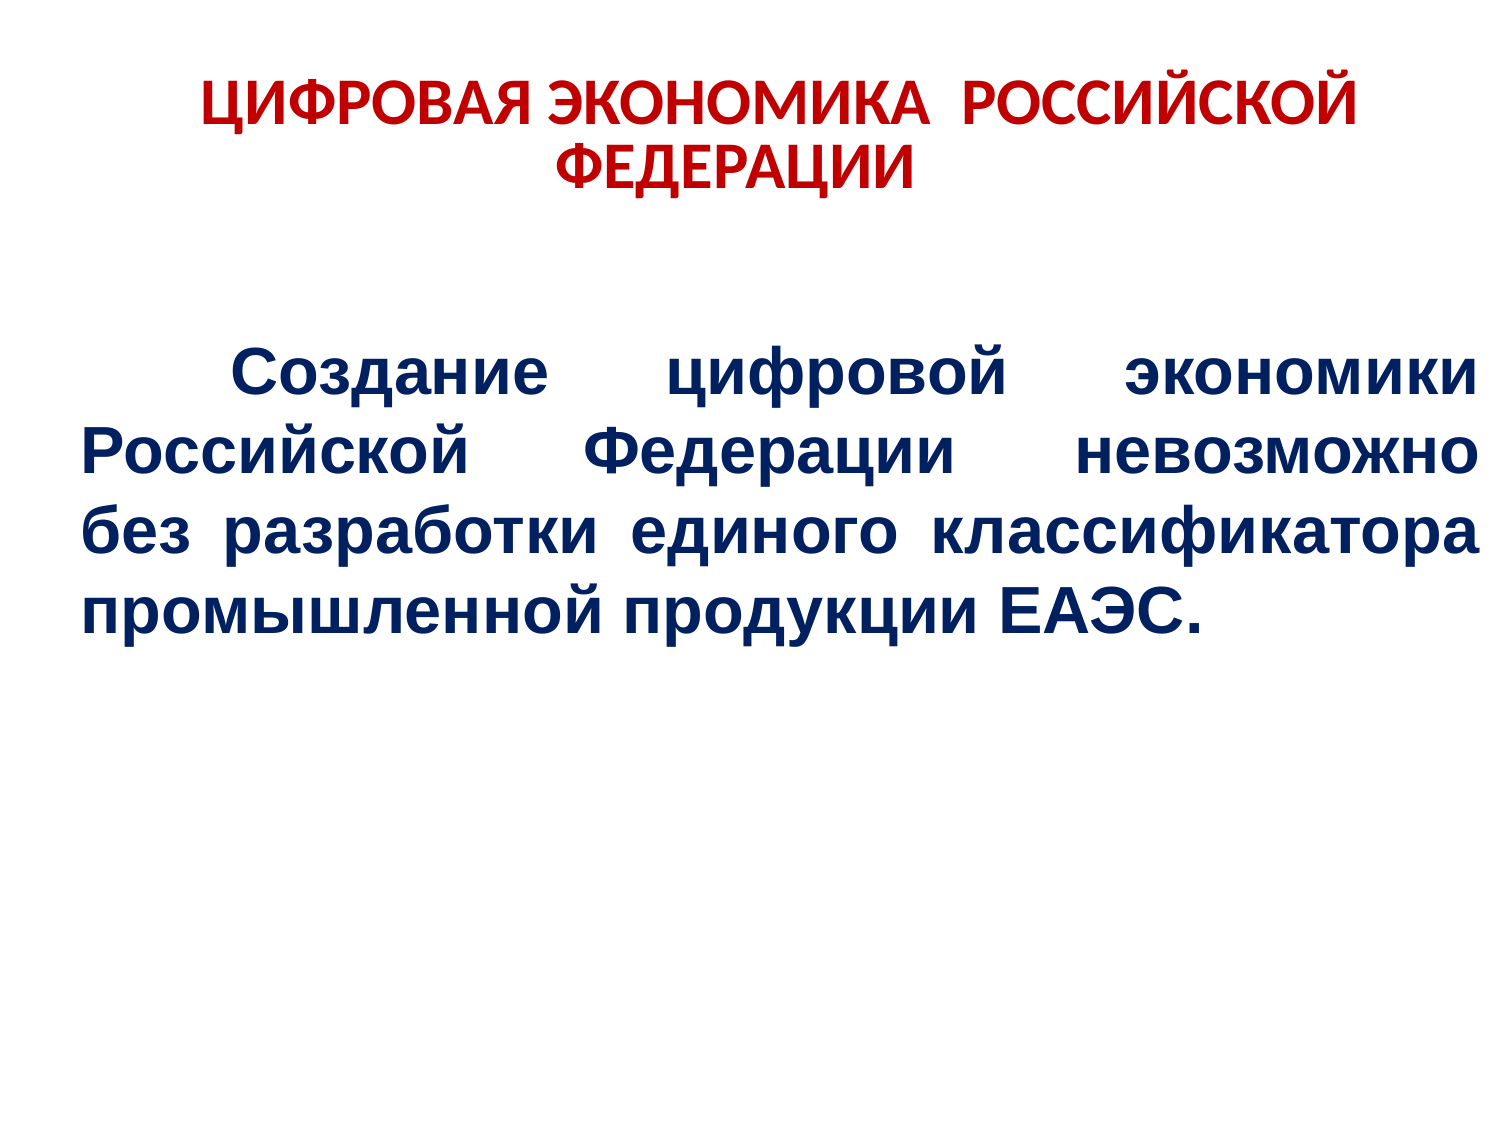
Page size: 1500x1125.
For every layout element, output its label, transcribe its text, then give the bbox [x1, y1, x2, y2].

text_box ЦИФРОВАЯ ЭКОНОМИКА РОССИЙСКОЙ ФЕДЕРАЦИИ Создание цифровой экономики Российской Федерации невозможно без разработки единого классификатора промышленной продукции ЕАЭС. [65, 66, 1496, 1094]
